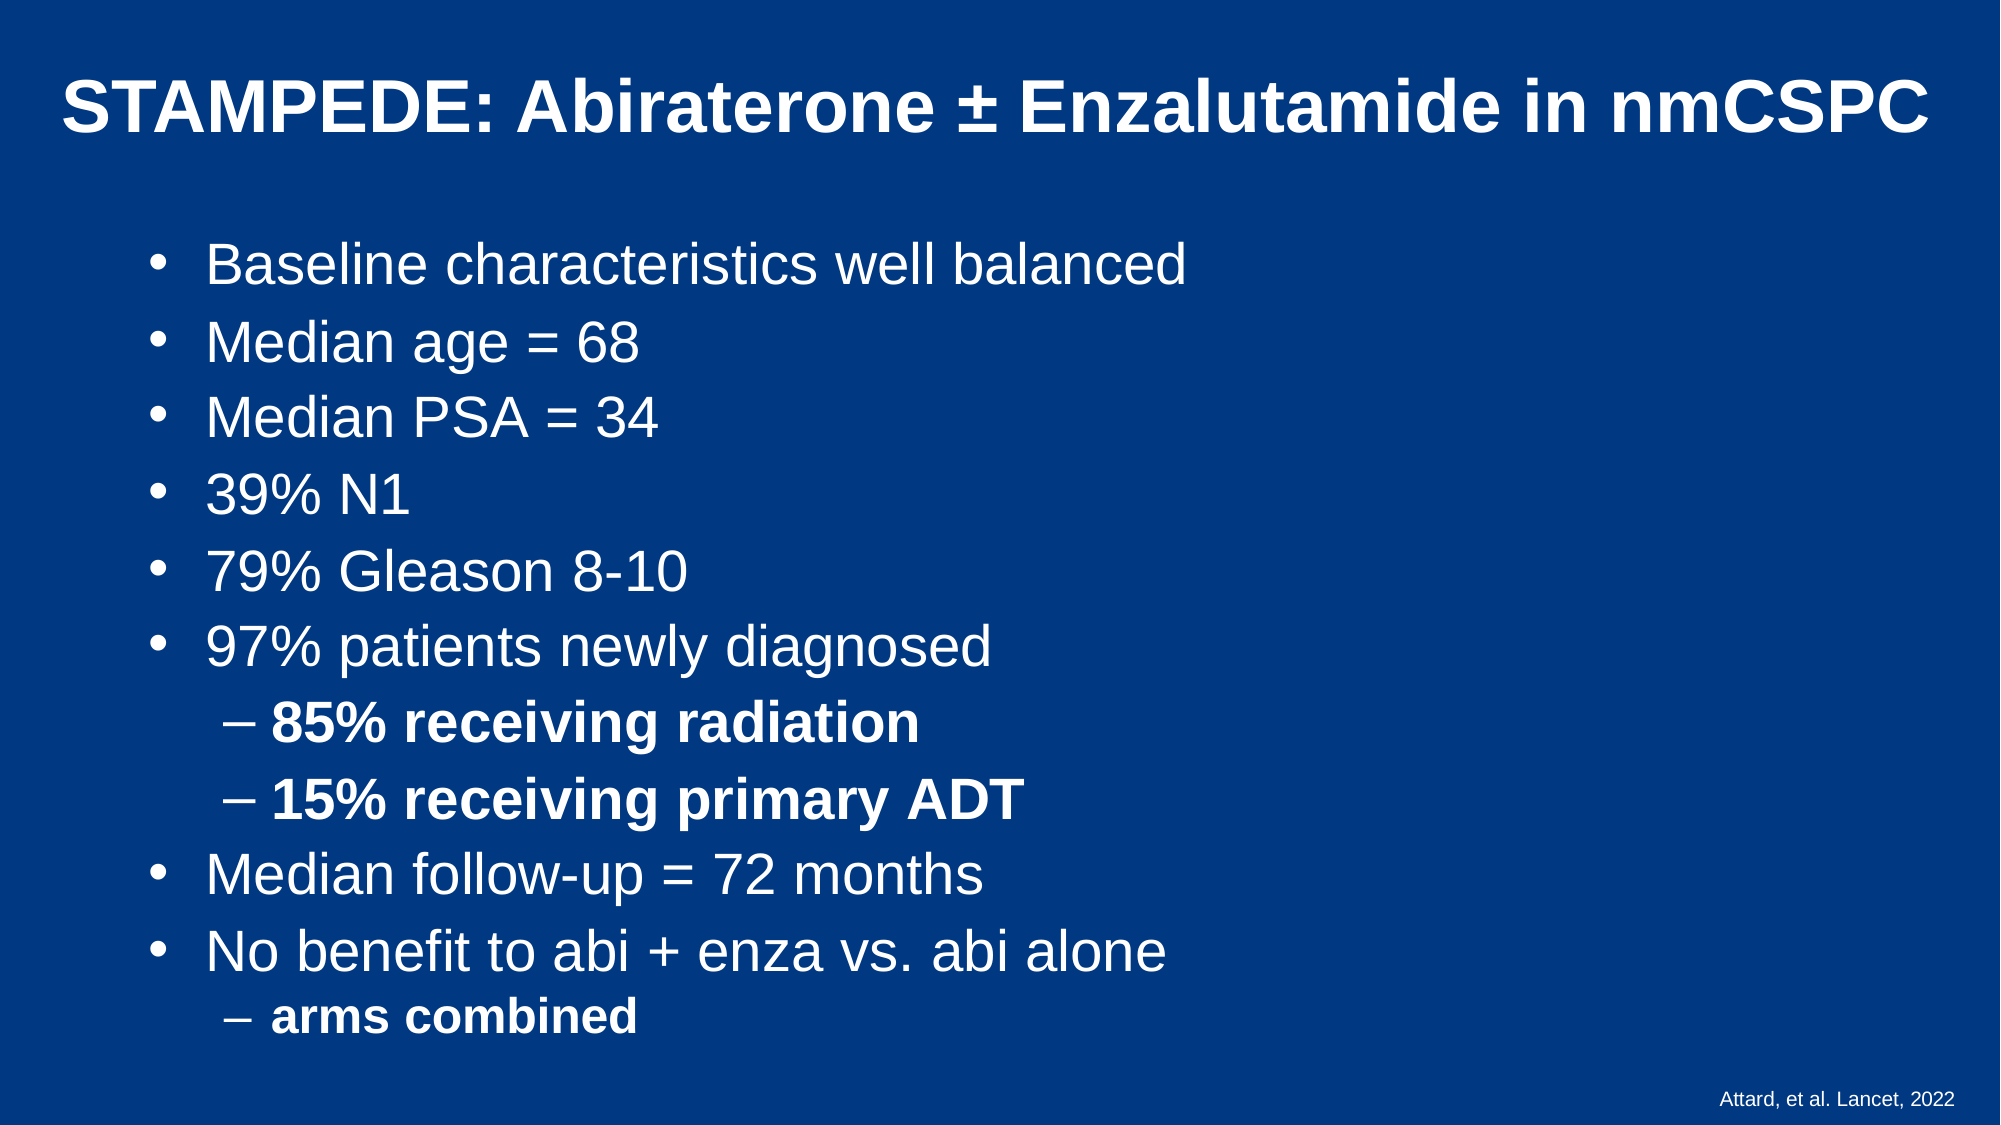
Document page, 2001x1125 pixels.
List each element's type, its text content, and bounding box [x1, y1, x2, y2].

text_box Attard, et al. Lancet, 2022 [1498, 1067, 1956, 1111]
text_box Baseline characteristics well balanced Median age = 68 Median PSA = 34 39% N1 79% Gleason 8-10 97% patients newly diagnosed 85% receiving radiation 15% receiving primary ADT Median follow-up = 72 months No benefit to abi + enza vs. abi alone [146, 216, 1379, 984]
title STAMPEDE: Abiraterone ± Enzalutamide in nmCSPC [39, 27, 1956, 190]
text_box – arms combined [221, 981, 643, 1044]
